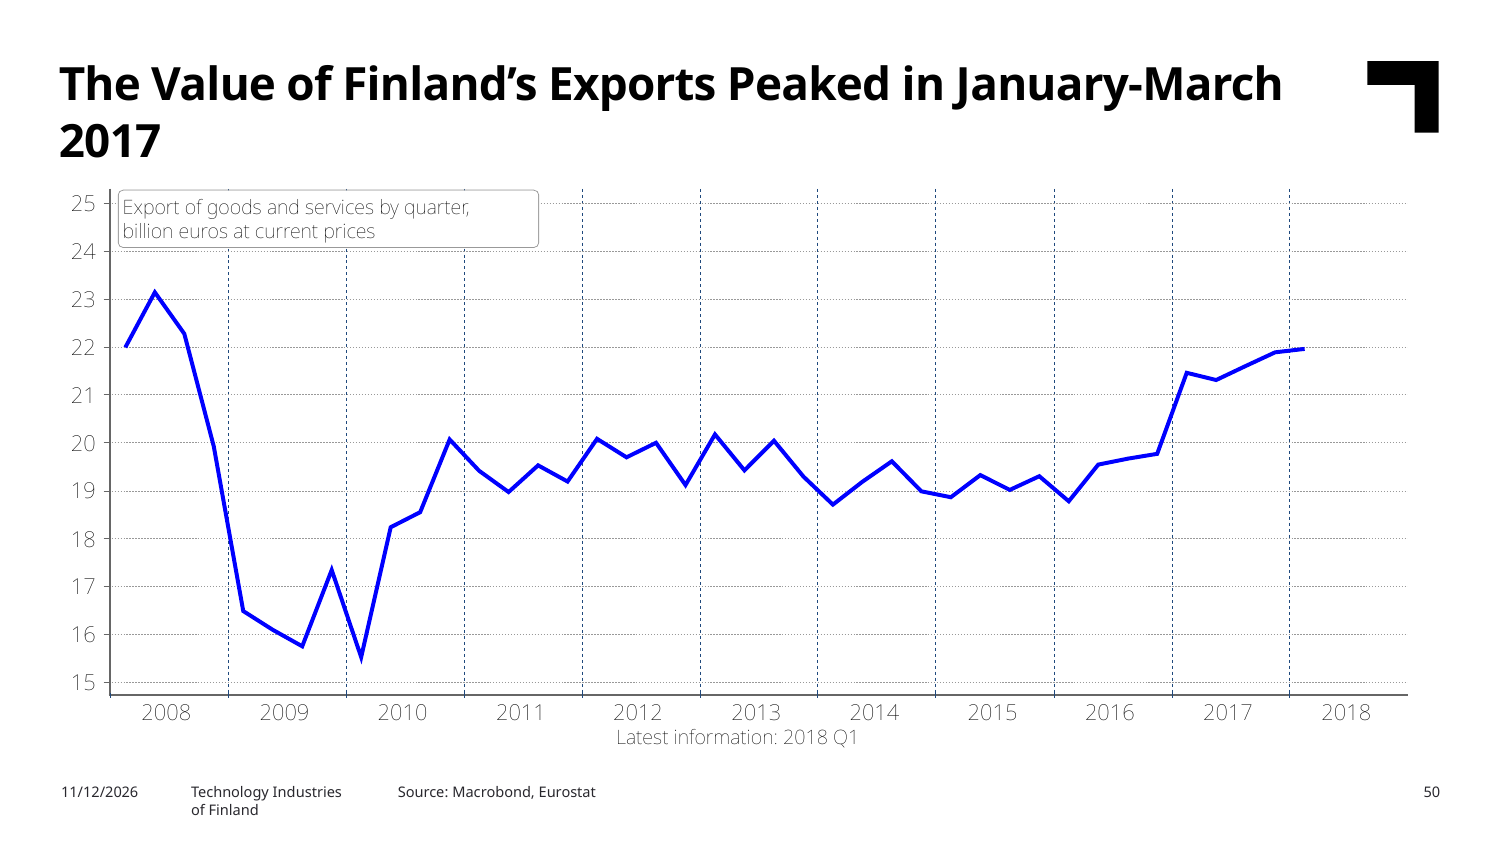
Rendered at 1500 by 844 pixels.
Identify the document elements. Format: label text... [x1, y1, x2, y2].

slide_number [46, 775, 198, 803]
list The Value of Finland’s Exports Peaked in January-March 2017 [41, 46, 1353, 153]
footer Technology Industries of Finland [198, 775, 517, 803]
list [62, 180, 1439, 763]
slide_number 50 [1313, 775, 1456, 803]
list Source: Macrobond, Eurostat [517, 775, 871, 803]
